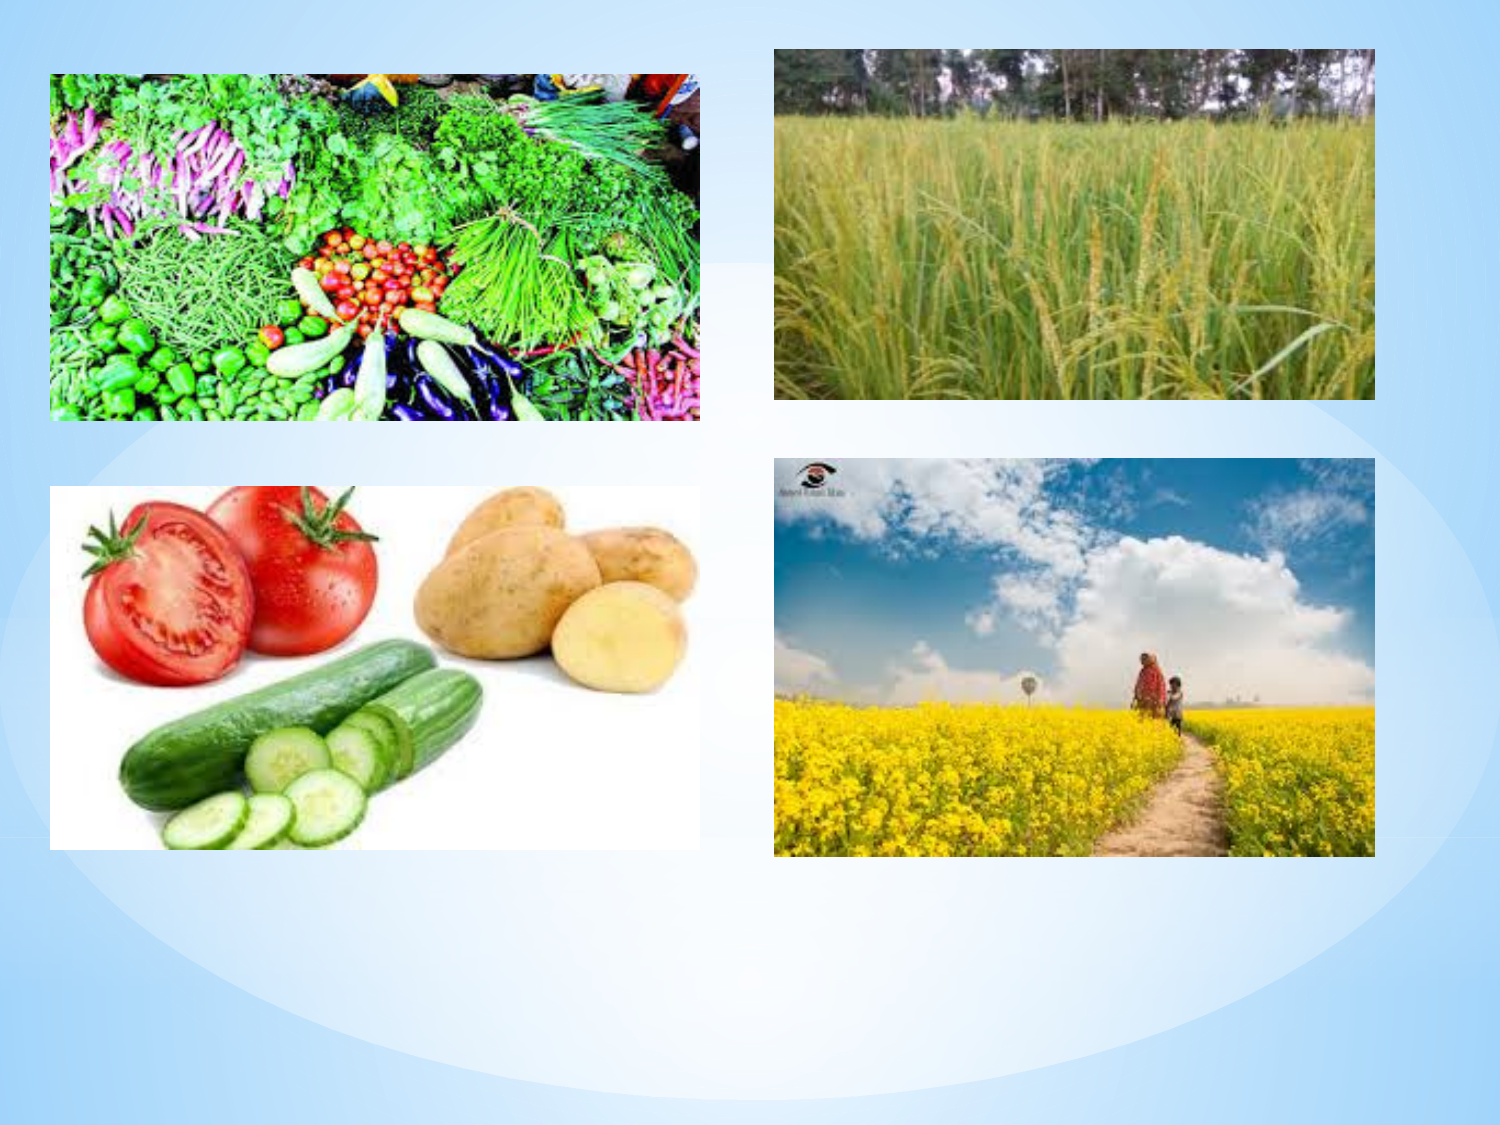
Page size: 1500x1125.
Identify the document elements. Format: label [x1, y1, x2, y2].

picture [774, 49, 1376, 401]
slide_number [1012, 1012, 1425, 1073]
picture [49, 74, 700, 422]
footer [75, 1012, 625, 1073]
picture [1270, 458, 1286, 466]
picture [49, 486, 700, 851]
picture [774, 458, 1376, 857]
